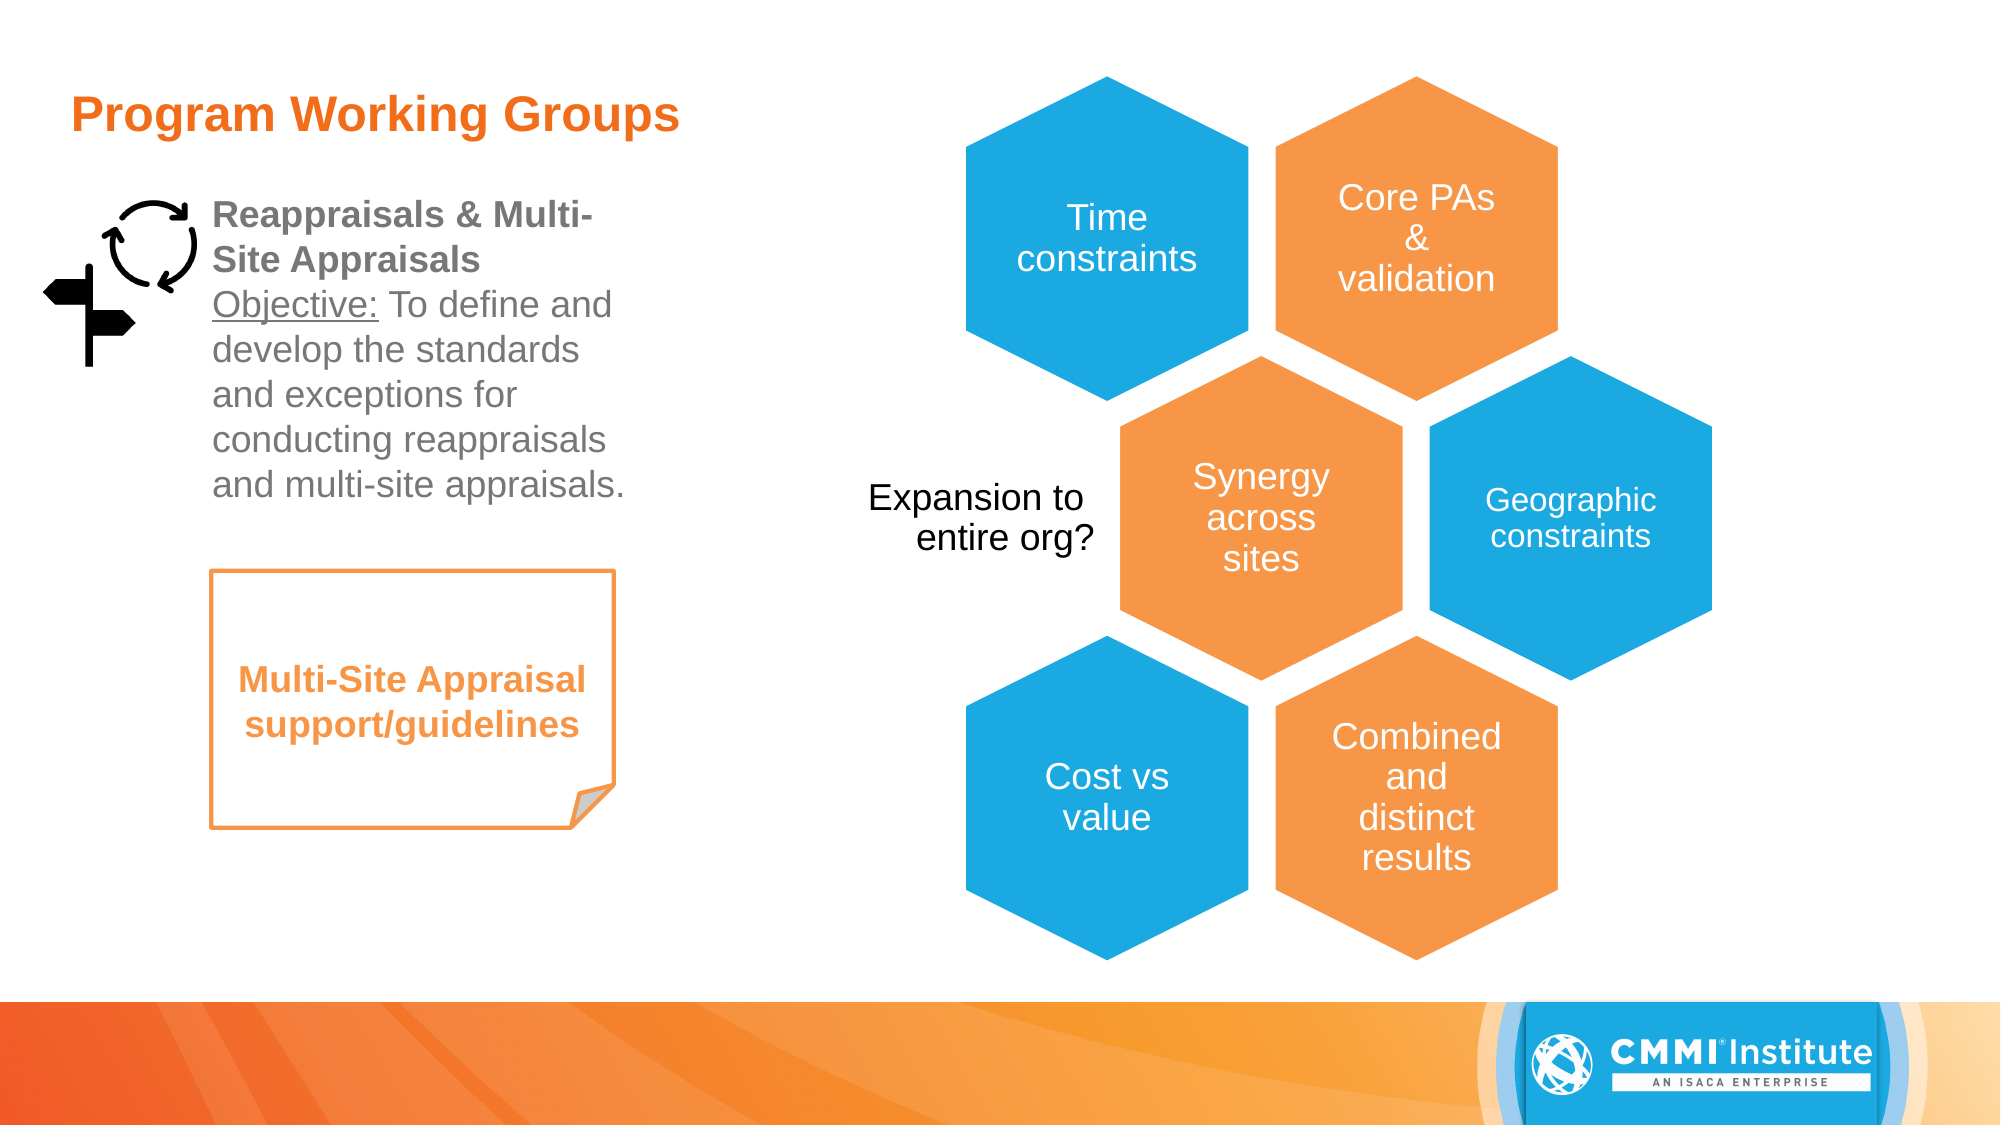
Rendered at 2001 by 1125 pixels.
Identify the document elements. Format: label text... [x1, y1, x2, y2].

text_box Reappraisals & Multi-Site Appraisals Objective: To define and develop the standards and exceptions for conducting reappraisals and multi-site appraisals. [224, 182, 644, 287]
text_box Multi-Site Appraisal support/guidelines [209, 568, 616, 830]
picture [1878, 1002, 2001, 1125]
picture [27, 175, 221, 377]
list Program Working Groups [55, 73, 675, 145]
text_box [676, 73, 2000, 963]
picture [1528, 1031, 1876, 1099]
picture [0, 1002, 1526, 1125]
